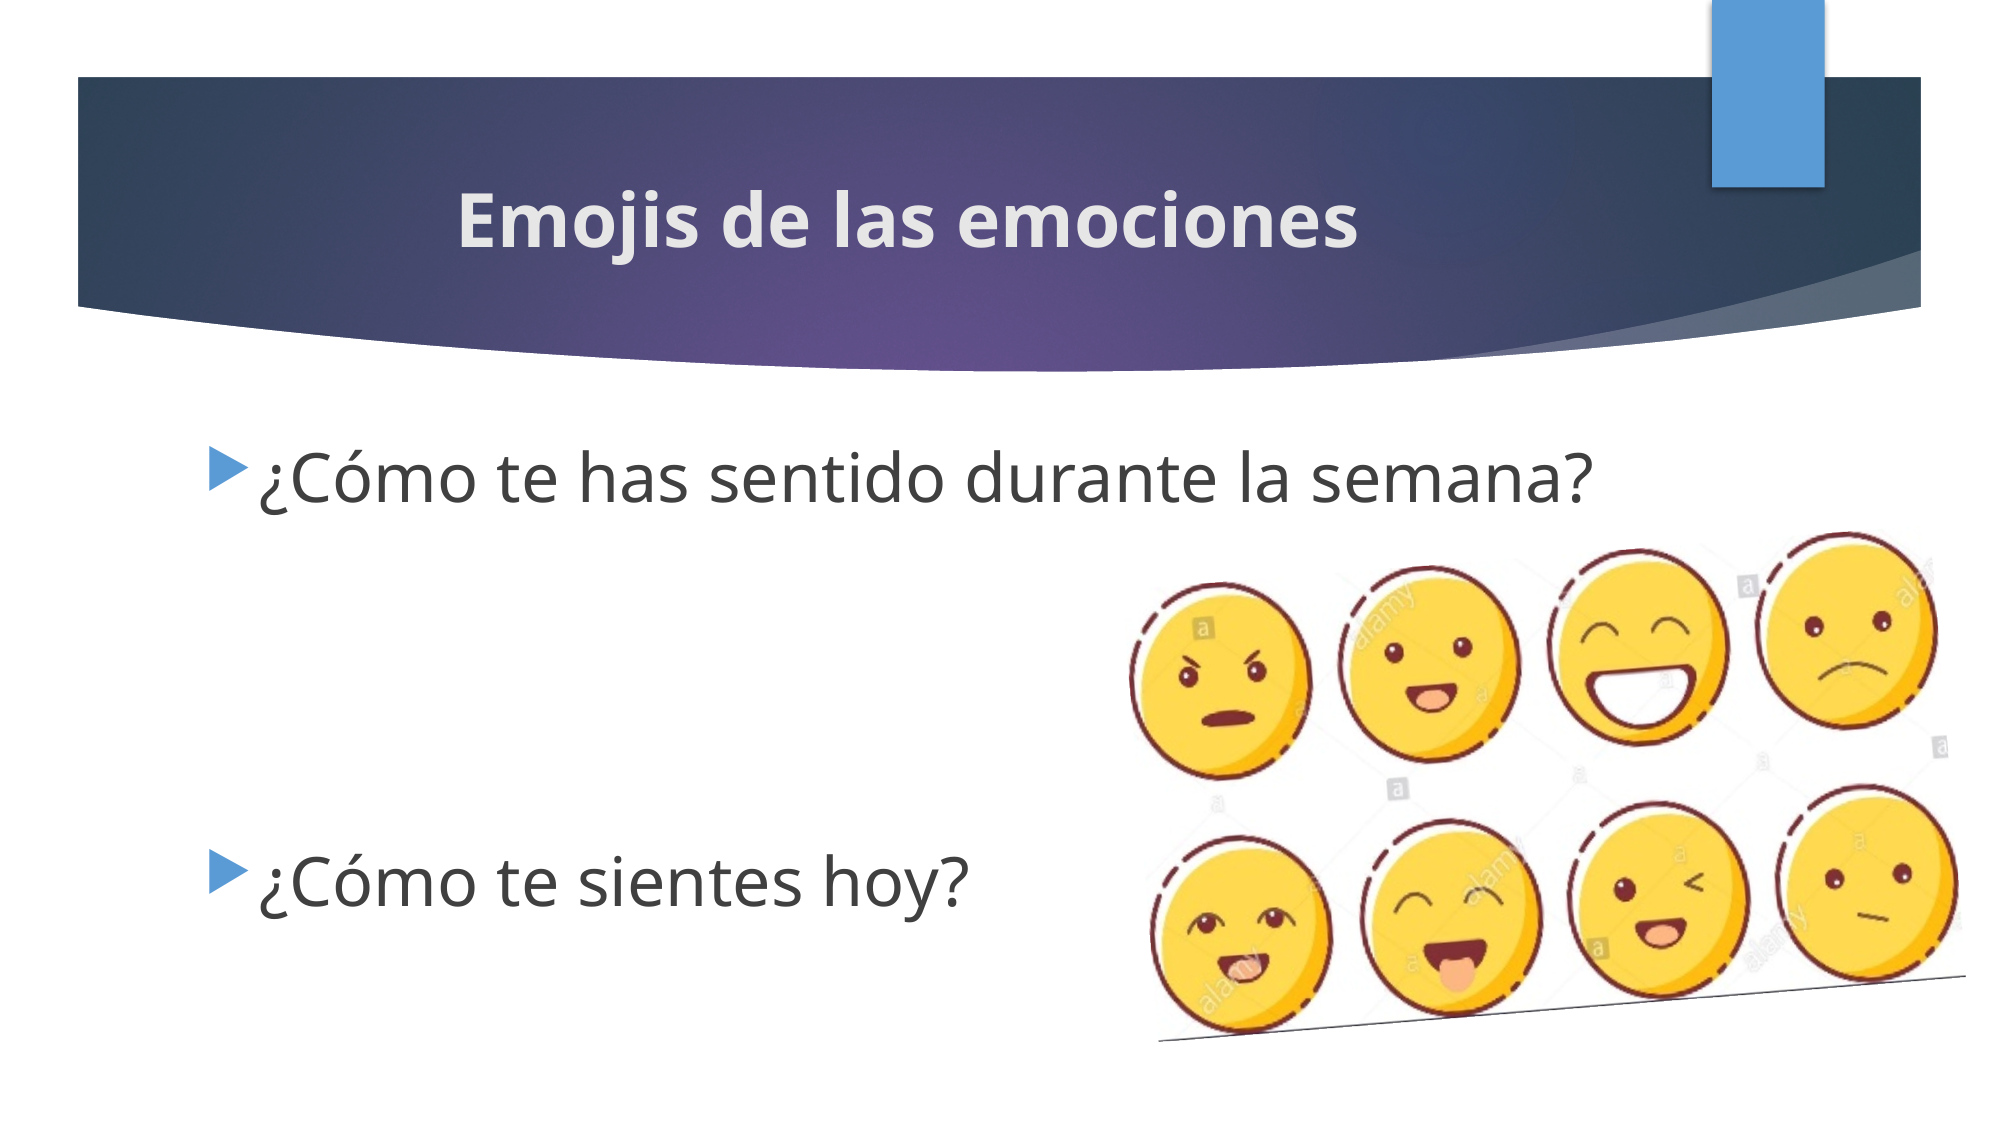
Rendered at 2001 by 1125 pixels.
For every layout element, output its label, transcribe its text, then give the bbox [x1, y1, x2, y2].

title Emojis de las emociones [189, 159, 1627, 276]
picture [1123, 526, 1965, 1041]
list ¿Cómo te has sentido durante la semana? ¿Cómo te sientes hoy? [189, 427, 1638, 988]
